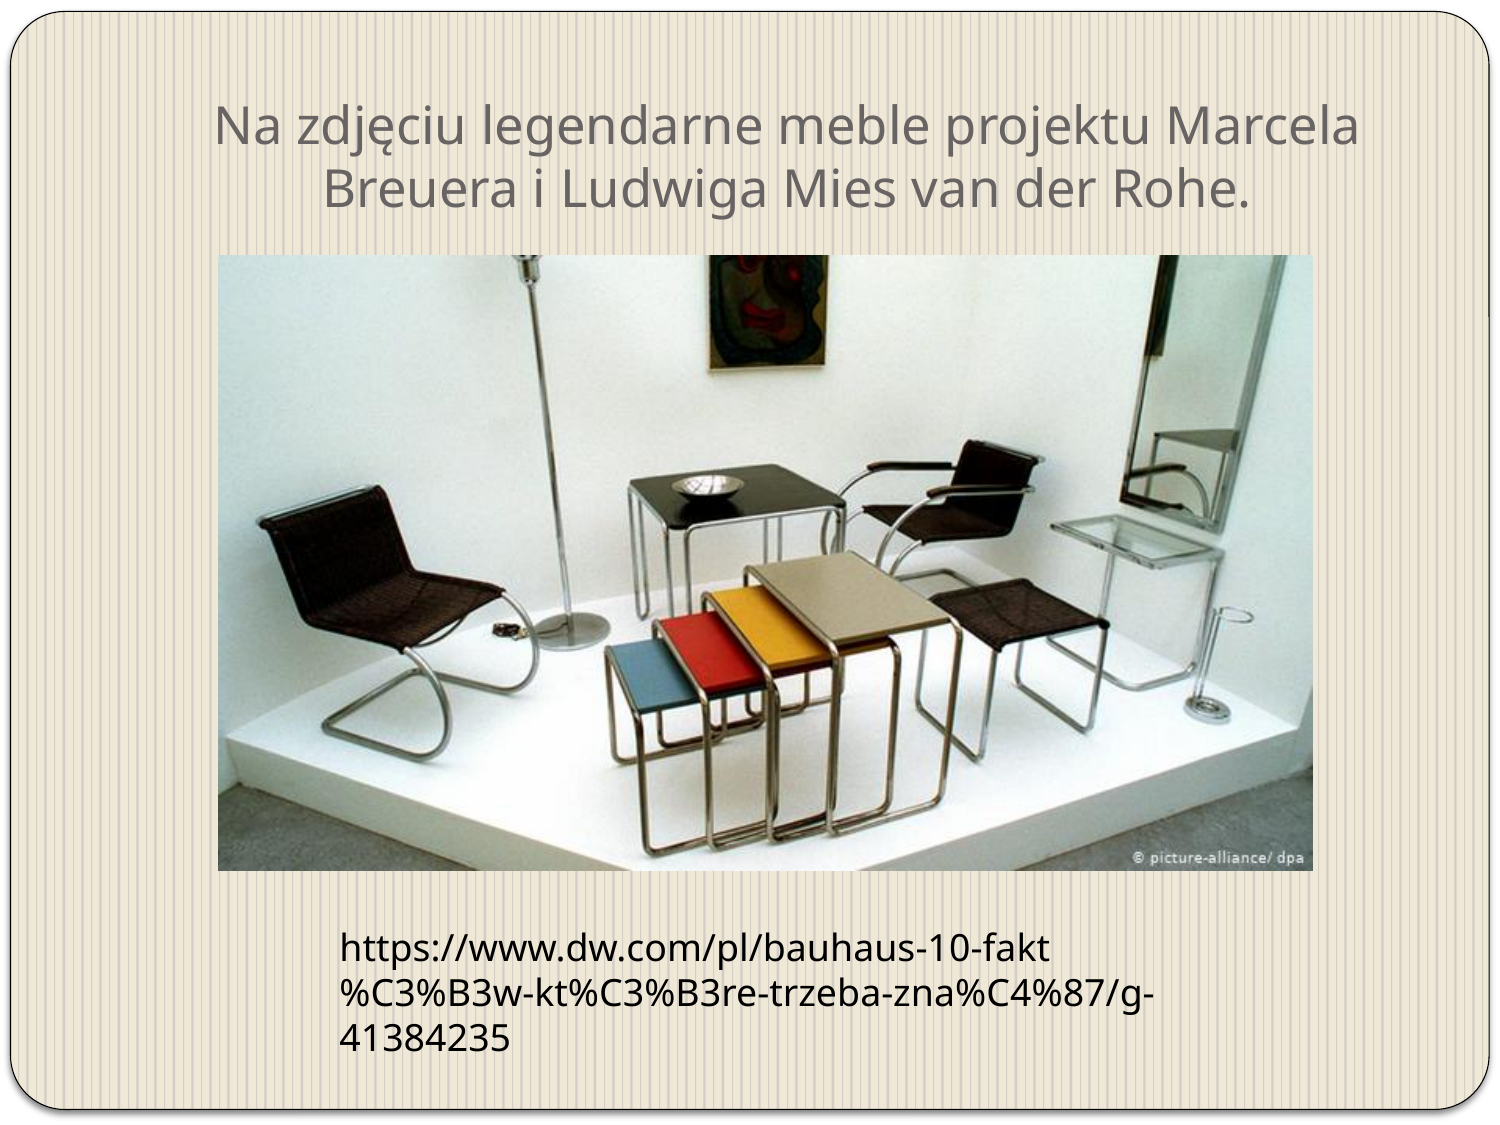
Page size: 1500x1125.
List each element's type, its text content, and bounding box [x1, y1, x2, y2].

title Na zdjęciu legendarne meble projektu Marcela Breuera i Ludwiga Mies van der Rohe. [150, 45, 1425, 233]
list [218, 255, 1313, 872]
text_box https://www.dw.com/pl/bauhaus-10-fakt%C3%B3w-kt%C3%B3re-trzeba-zna%C4%87/g-41384235 [324, 916, 1235, 1067]
